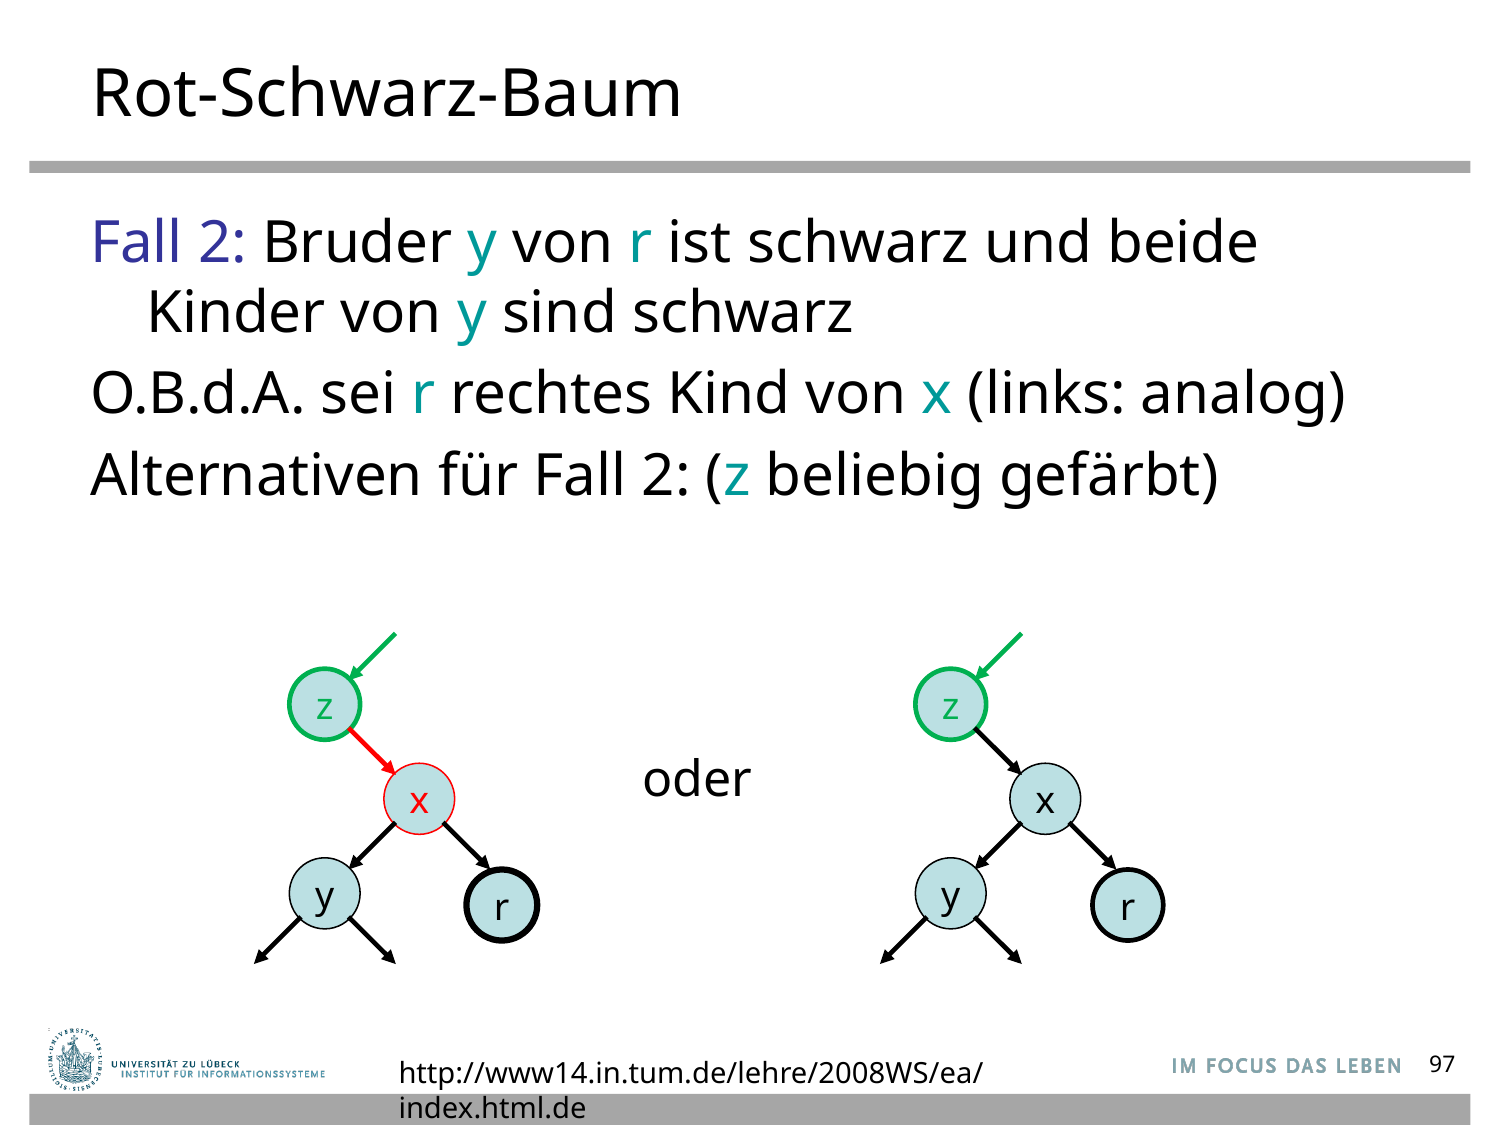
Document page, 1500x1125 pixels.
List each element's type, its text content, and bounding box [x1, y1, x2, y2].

title Rot-Schwarz-Baum [76, 42, 1427, 126]
text_box [348, 916, 396, 965]
text_box x [1009, 763, 1081, 835]
text_box [974, 727, 1022, 775]
text_box [442, 822, 491, 870]
text_box [348, 727, 396, 775]
list Fall 2: Bruder y von r ist schwarz und beide Kinder von y sind schwarz O.B.d.A. sei r rechtes Kind von x (links: analog) Alternativen für Fall 2: (z beliebig gefärbt) [75, 196, 1425, 1012]
text_box oder [627, 739, 767, 815]
text_box [253, 916, 302, 965]
text_box y [289, 857, 361, 929]
text_box [879, 916, 928, 965]
slide_number 97 [1305, 1050, 1471, 1083]
text_box [975, 822, 1022, 869]
text_box [1068, 822, 1117, 870]
picture [1173, 1058, 1305, 1073]
text_box x [383, 763, 455, 835]
text_box z [289, 668, 361, 740]
text_box [974, 633, 1022, 681]
text_box [348, 633, 396, 681]
text_box http://www14.in.tum.de/lehre/2008WS/ea/index.html.de [383, 1046, 1134, 1125]
text_box [349, 822, 396, 869]
text_box z [915, 668, 987, 740]
text_box y [915, 857, 987, 929]
text_box [974, 916, 1022, 965]
text_box r [1092, 869, 1164, 941]
text_box r [466, 869, 538, 941]
